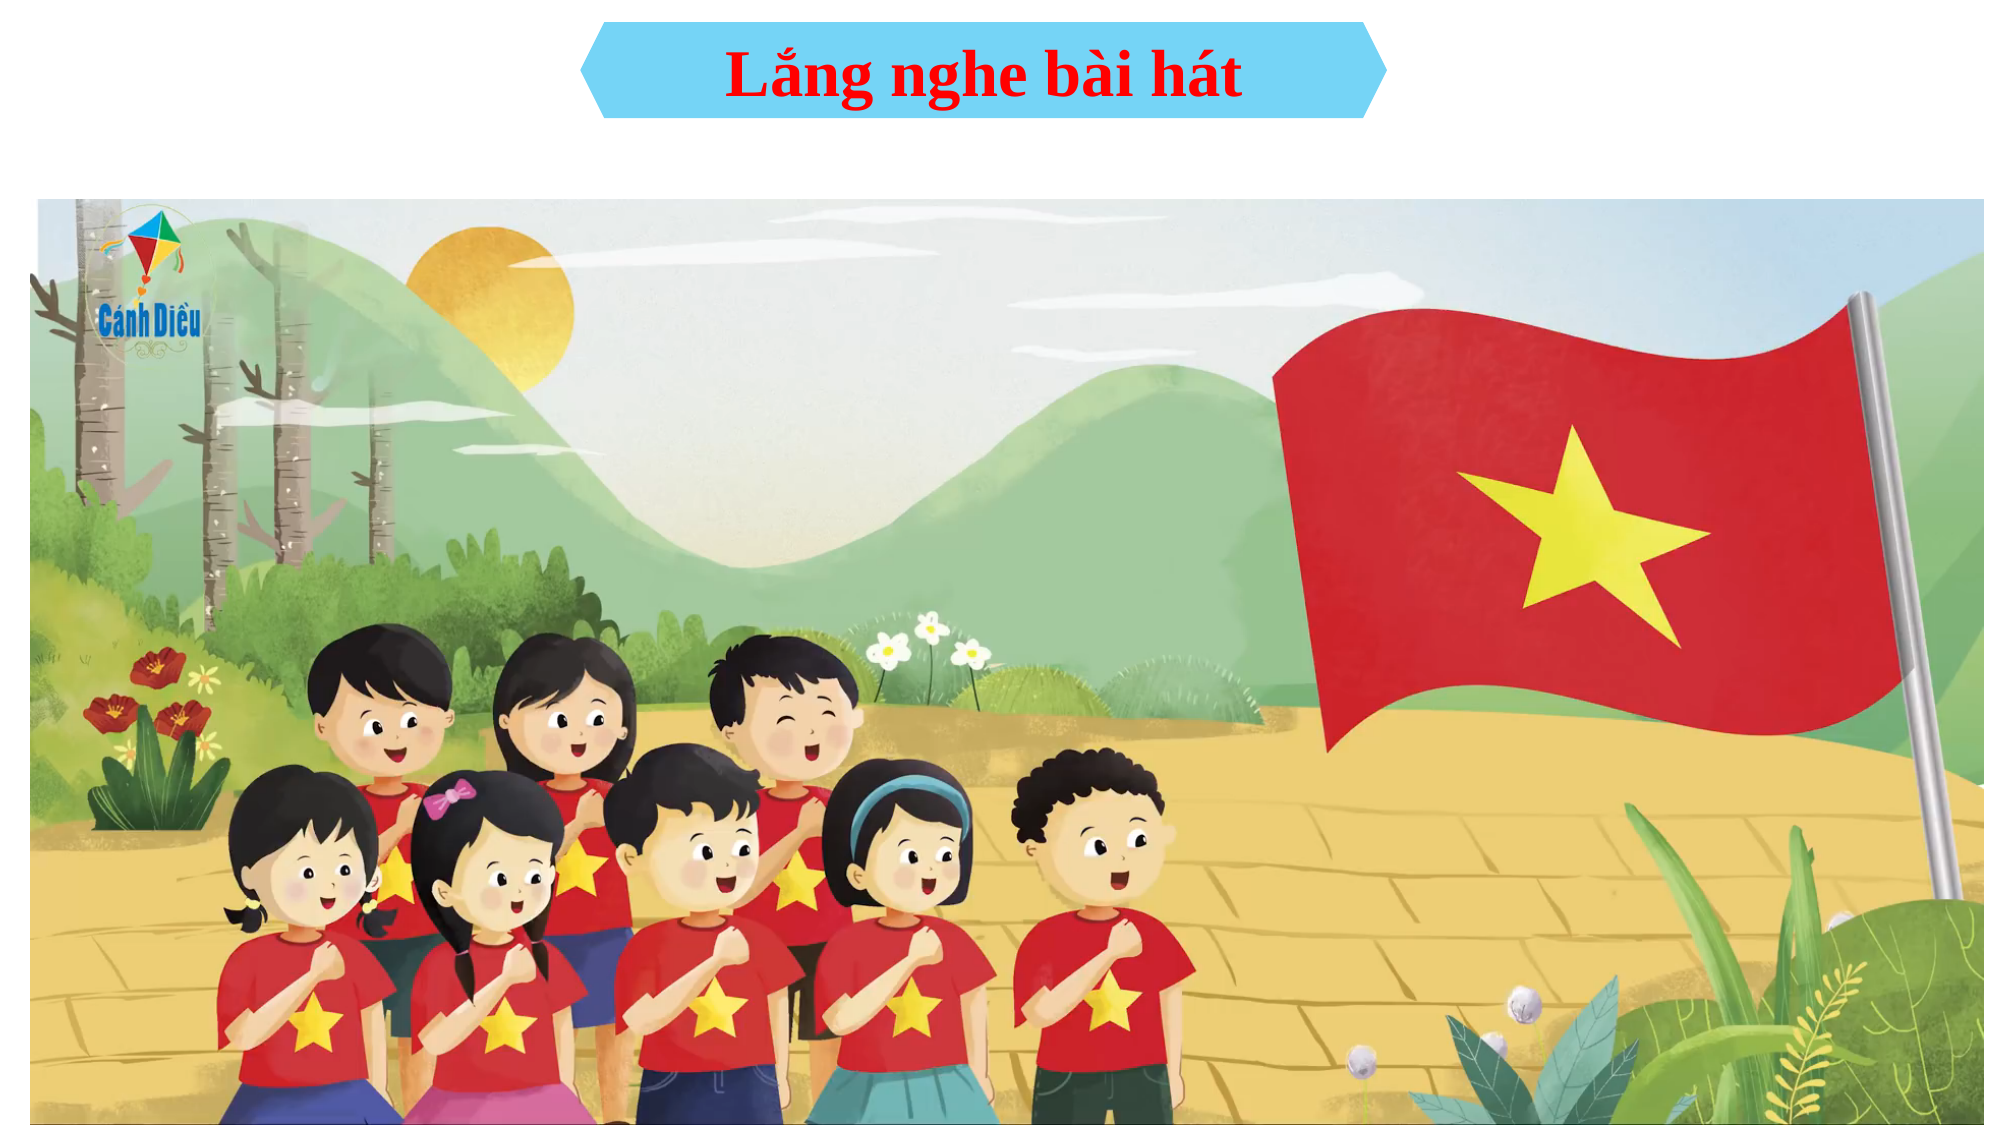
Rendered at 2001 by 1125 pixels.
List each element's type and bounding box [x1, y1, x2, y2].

text_box [29, 198, 1985, 1125]
text_box [552, 22, 1417, 119]
